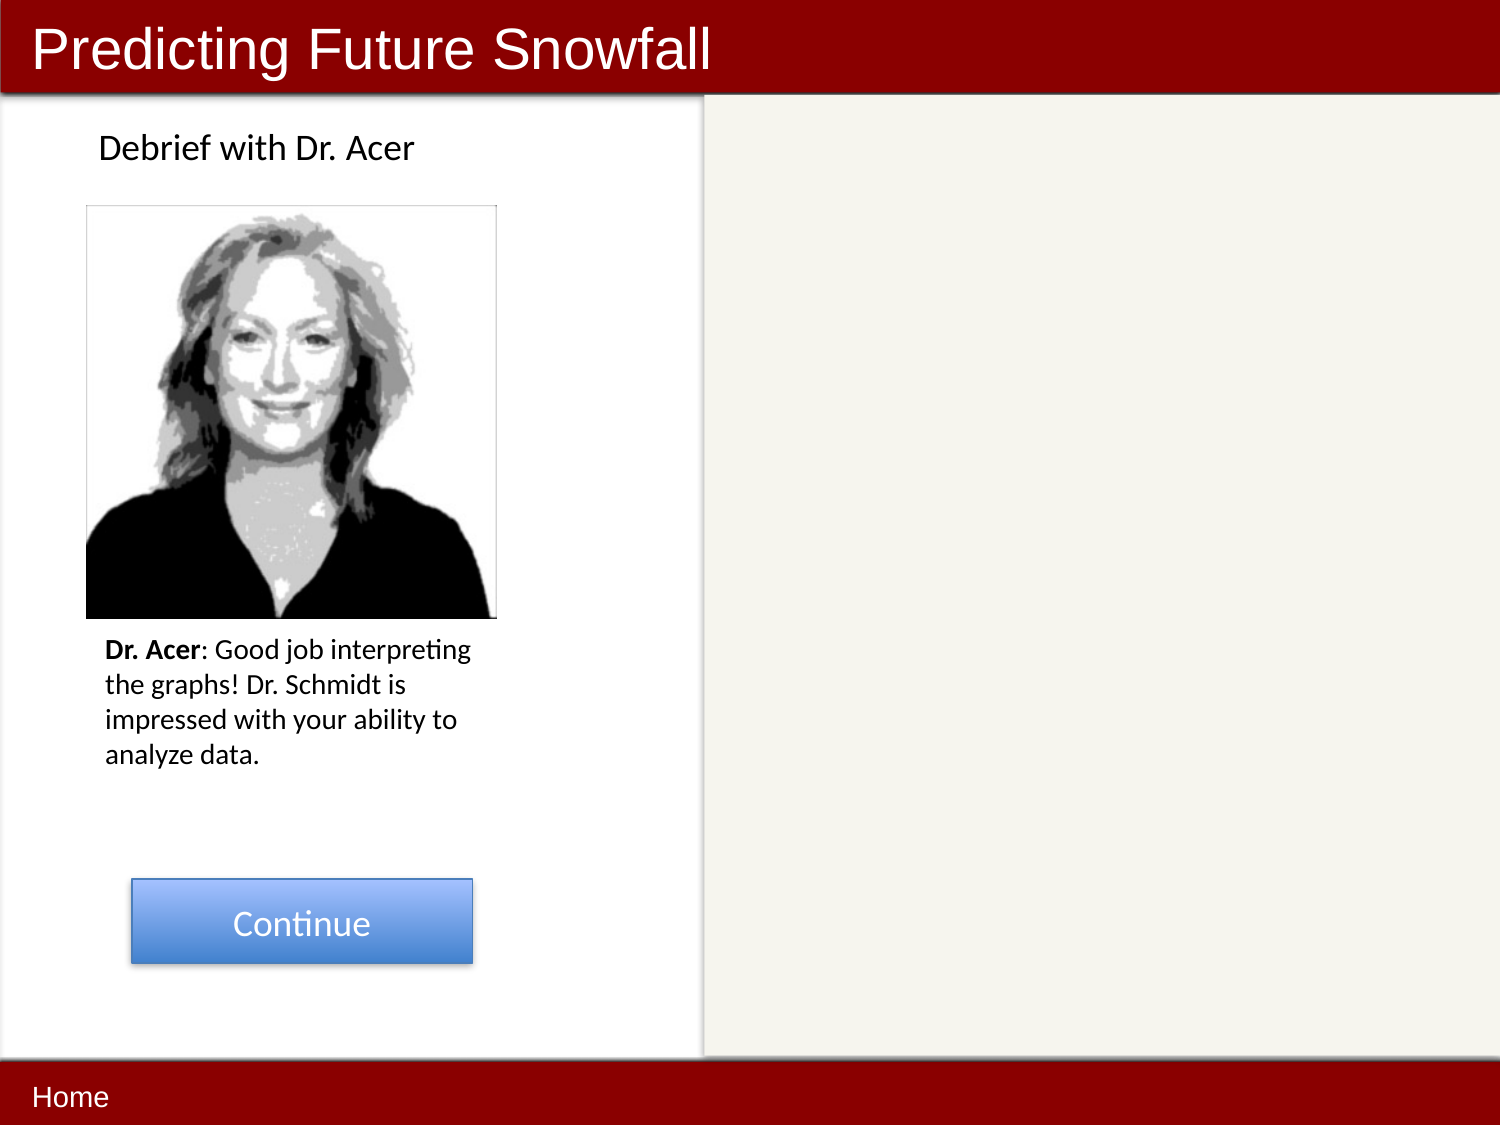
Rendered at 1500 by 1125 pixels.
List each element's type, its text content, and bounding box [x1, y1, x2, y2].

text_box Continue [131, 878, 473, 964]
text_box Debrief with Dr. Acer [83, 115, 431, 176]
list Dr. Acer: Good job interpreting the graphs! Dr. Schmidt is impressed with your ability to analyze data. [90, 626, 493, 725]
picture [86, 205, 497, 619]
